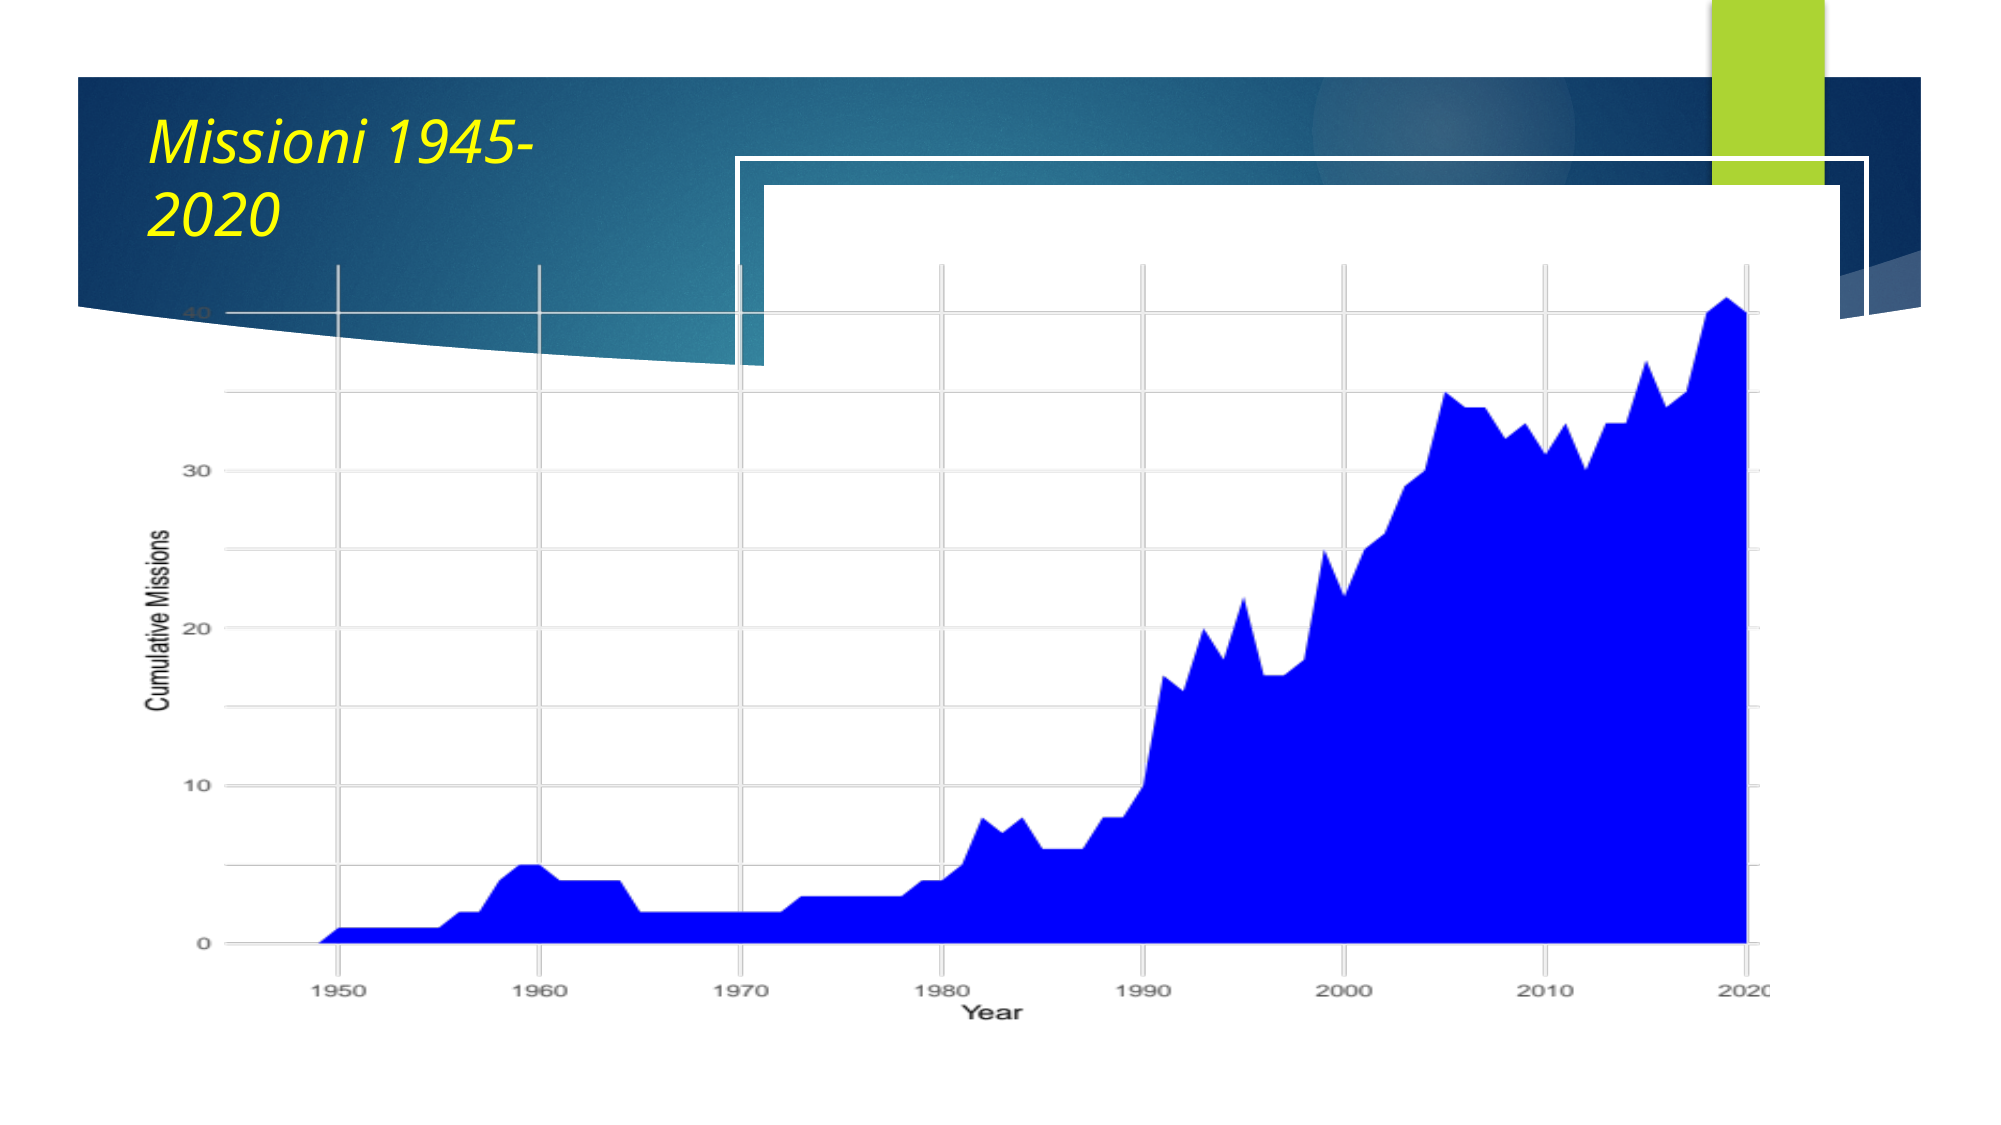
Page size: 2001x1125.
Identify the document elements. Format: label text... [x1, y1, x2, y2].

text_box [762, 184, 1841, 943]
picture [131, 255, 1771, 1030]
text_box [736, 157, 1868, 970]
title Missioni 1945-2020 [131, 60, 636, 255]
